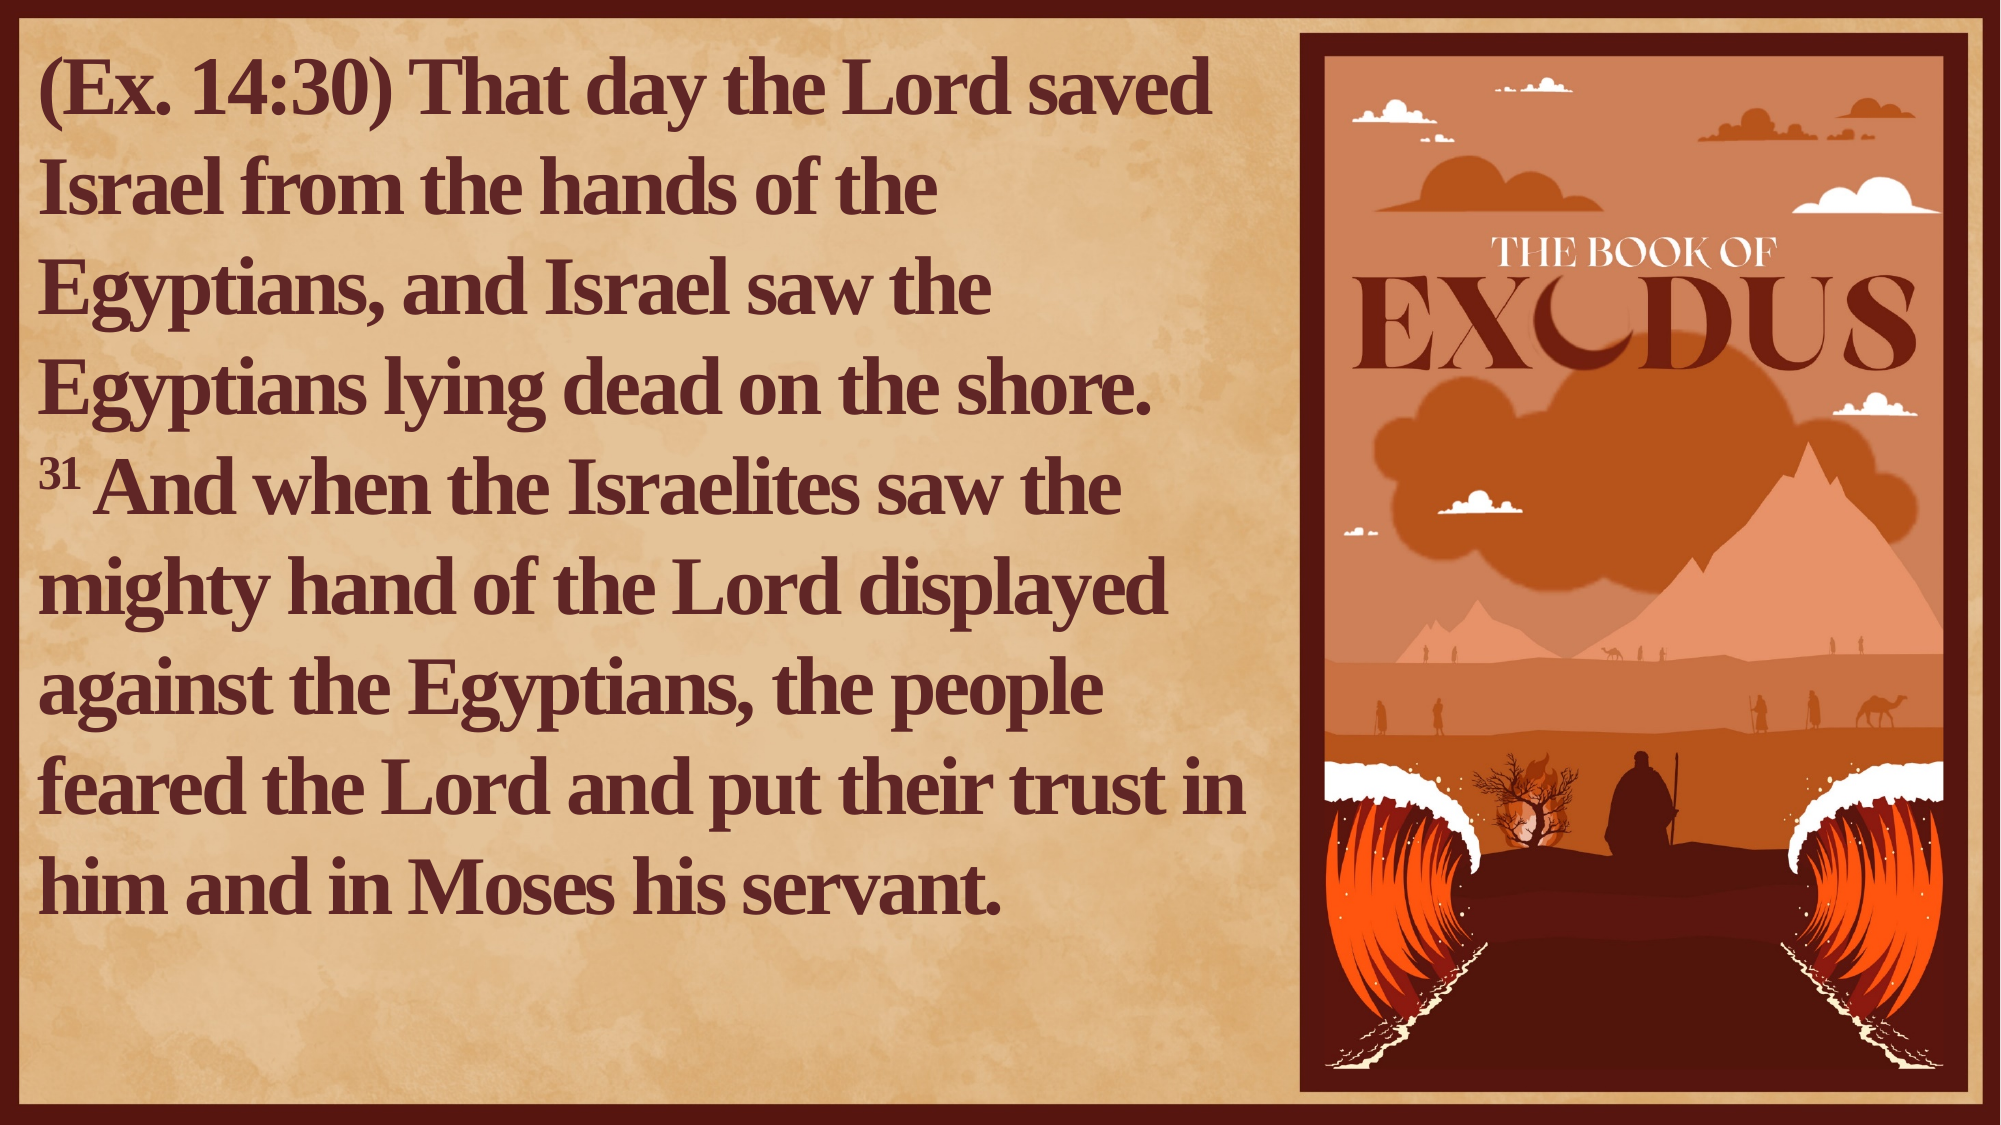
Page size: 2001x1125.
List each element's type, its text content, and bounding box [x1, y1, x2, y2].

text_box (Ex. 14:30) That day the Lord saved Israel from the hands of the Egyptians, and Israel saw the Egyptians lying dead on the shore. 31 And when the Israelites saw the mighty hand of the Lord displayed against the Egyptians, the people feared the Lord and put their trust in him and in Moses his servant. [23, 23, 1288, 939]
picture [0, 0, 2001, 1125]
